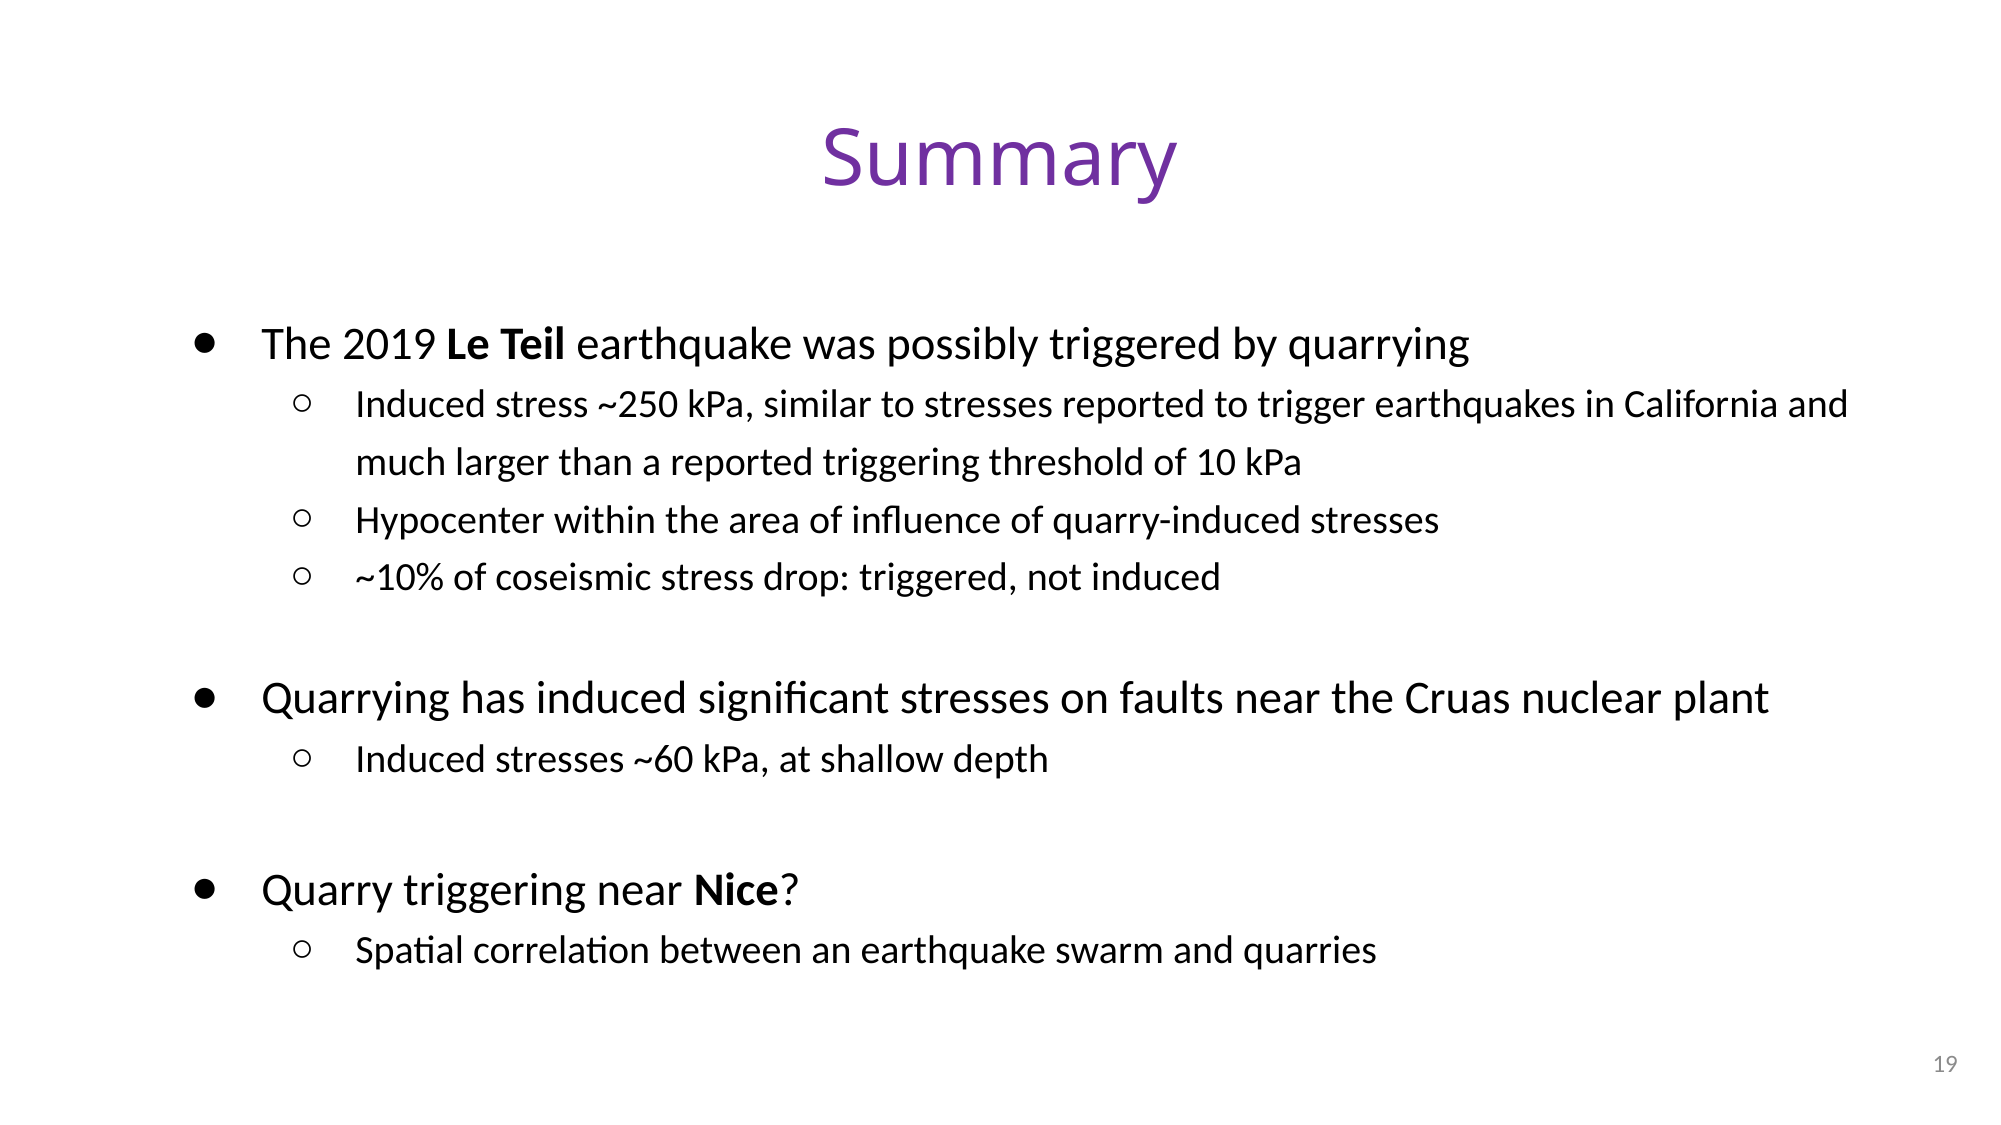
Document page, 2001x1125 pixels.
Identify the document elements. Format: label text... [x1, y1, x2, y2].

title Summary [68, 97, 1932, 223]
slide_number 19 [1853, 1019, 1974, 1106]
list The 2019 Le Teil earthquake was possibly triggered by quarrying Induced stress ~250 kPa, similar to stresses reported to trigger earthquakes in California and much larger than a reported triggering threshold of 10 kPa Hypocenter within the area of influence of quarry-induced stresses ~10% of coseismic stress drop: triggered, not induced Quarrying has induced significant stresses on faults near the Cruas nuclear plant Induced stresses ~60 kPa, at shallow depth Quarry triggering near Nice? Spatial correlation between an earthquake swarm and quarries [147, 281, 1880, 998]
